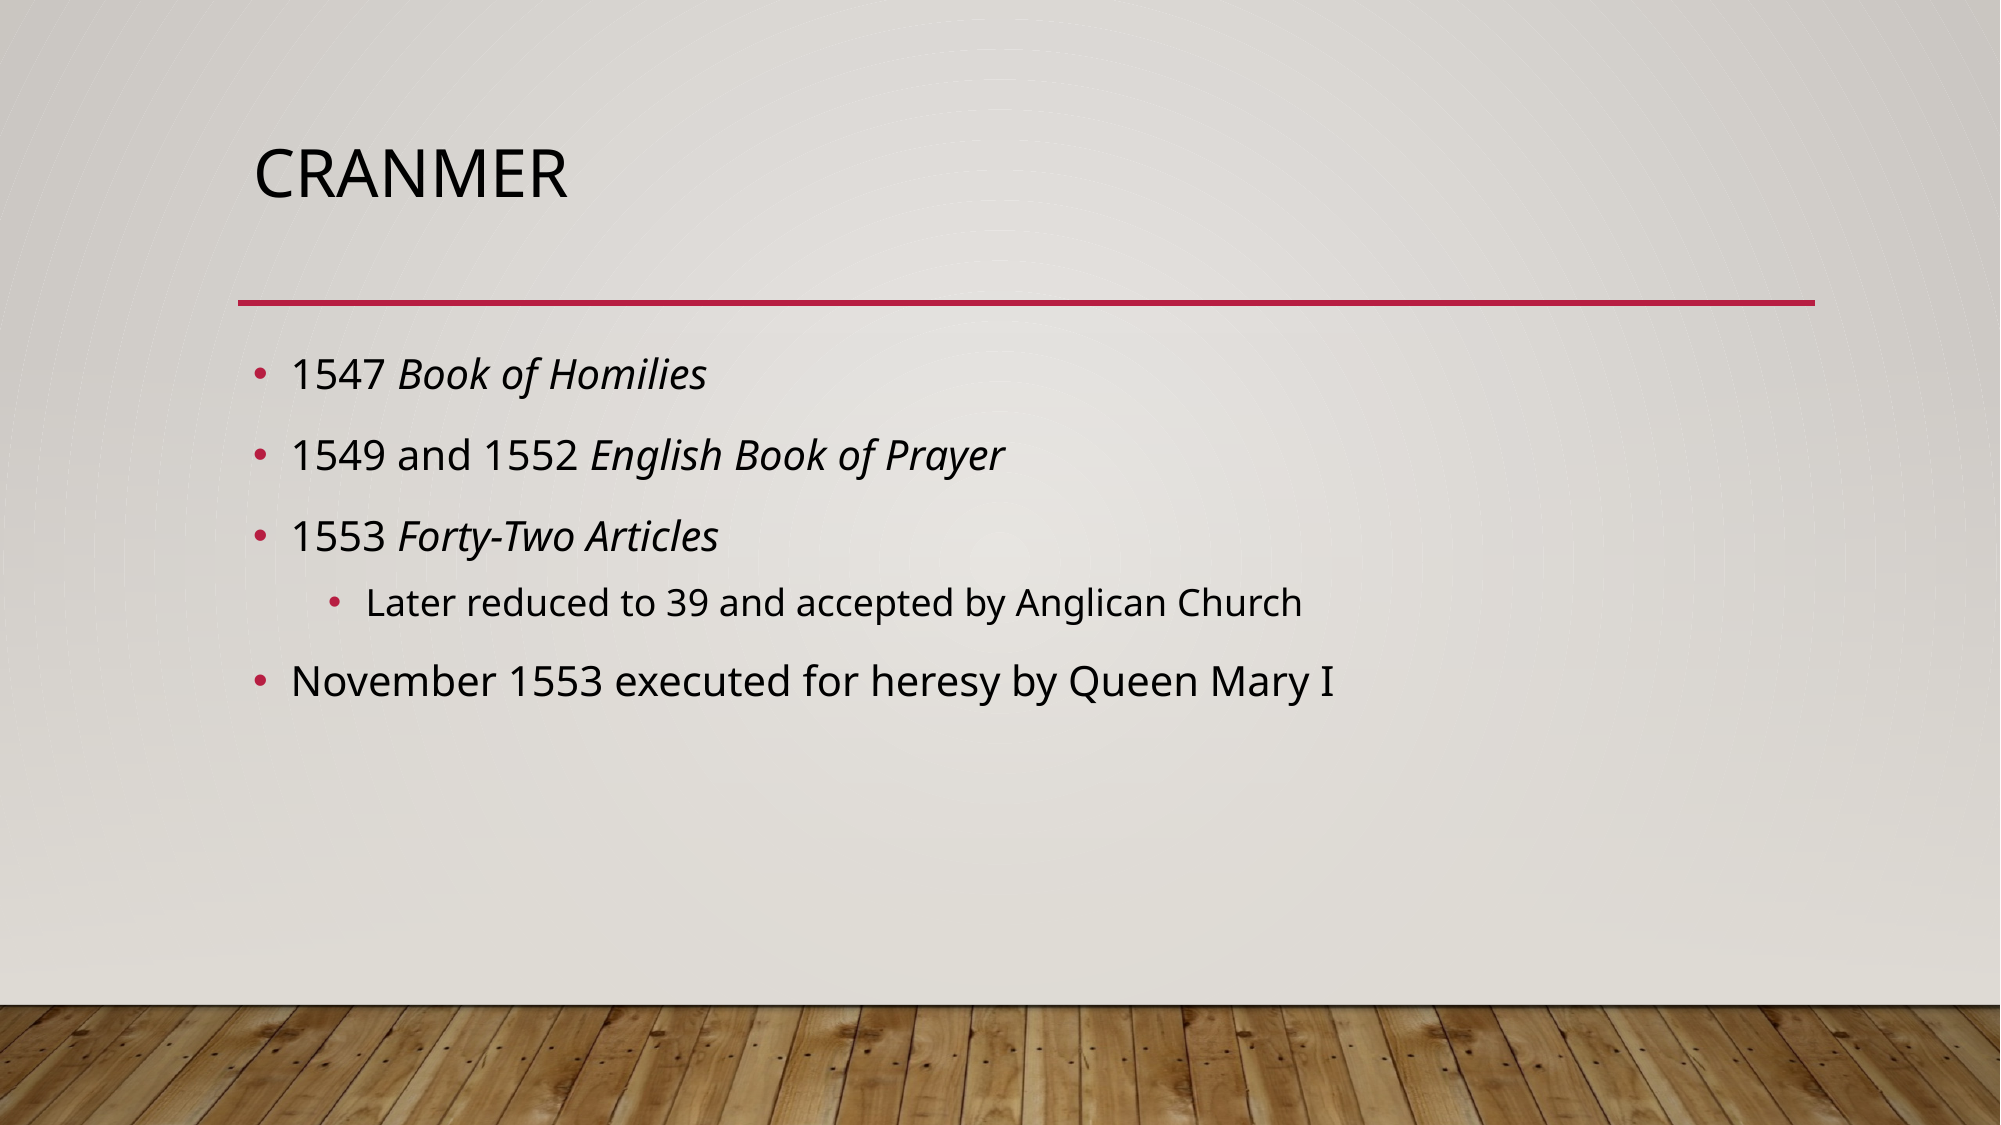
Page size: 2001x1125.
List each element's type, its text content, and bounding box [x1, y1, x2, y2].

picture [0, 1005, 2000, 1125]
title Cranmer [238, 131, 1814, 305]
list 1547 Book of Homilies 1549 and 1552 English Book of Prayer 1553 Forty-Two Articles Later reduced to 39 and accepted by Anglican Church November 1553 executed for heresy by Queen Mary I [238, 330, 1814, 897]
